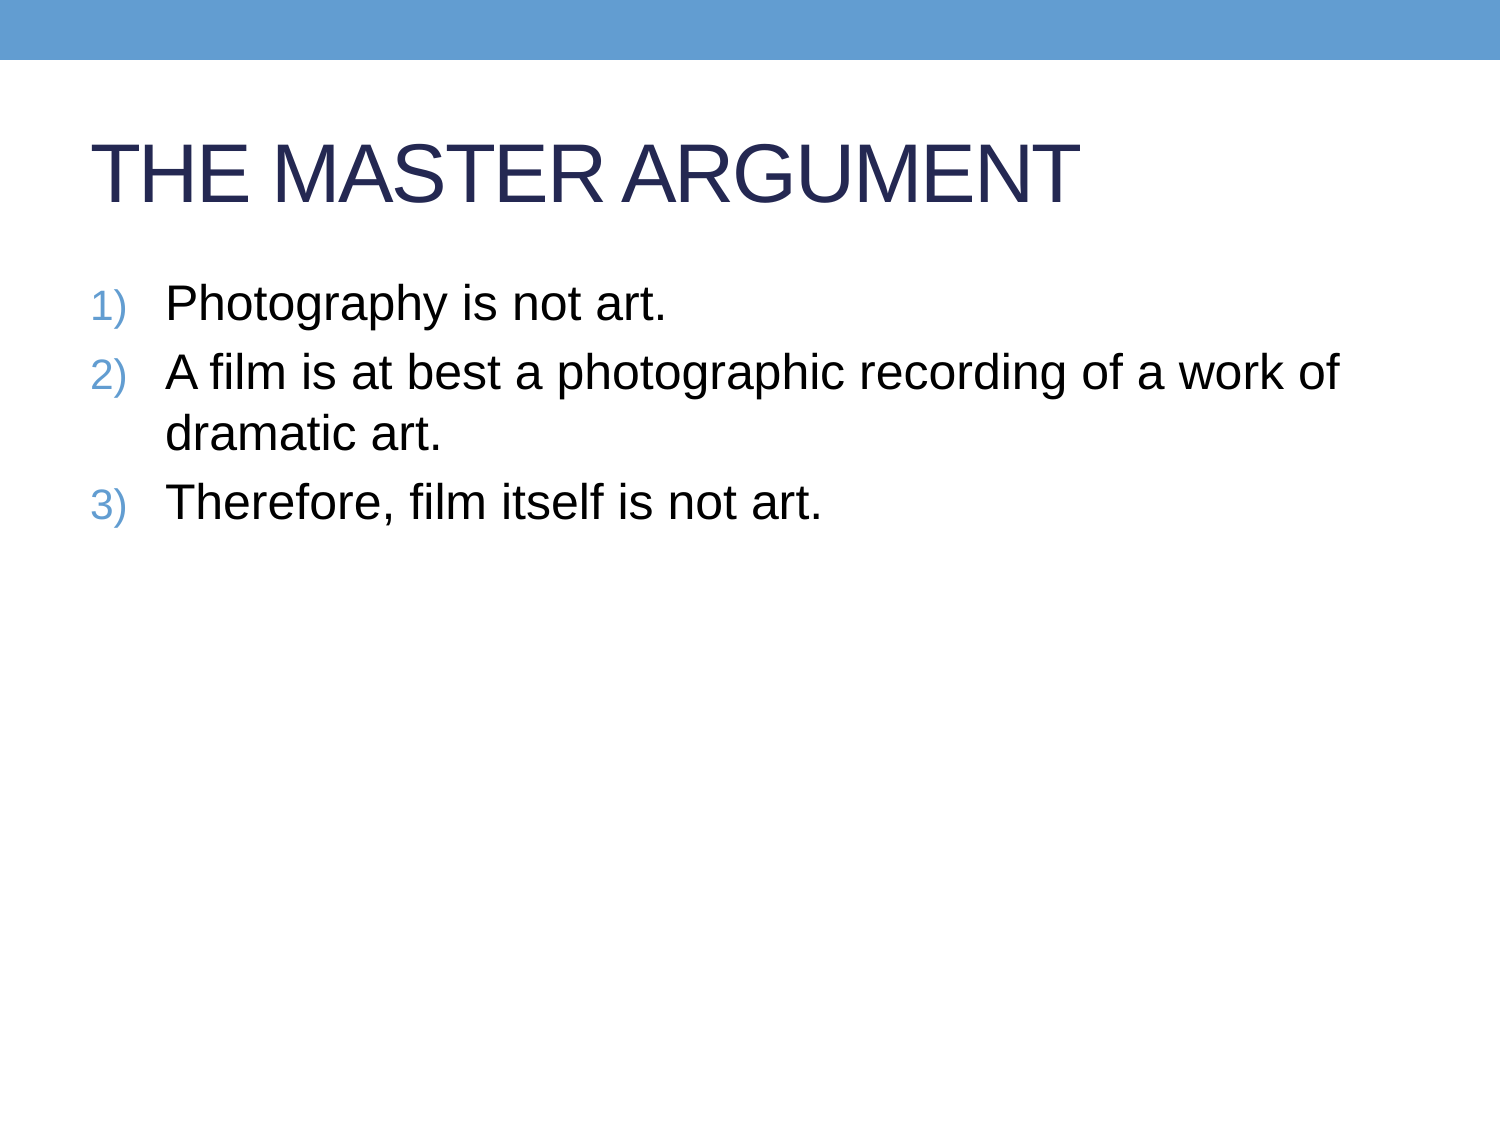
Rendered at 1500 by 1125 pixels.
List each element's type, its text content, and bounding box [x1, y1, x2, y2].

title THE MASTER ARGUMENT [75, 87, 1425, 250]
list Photography is not art. A film is at best a photographic recording of a work of dramatic art. Therefore, film itself is not art. [75, 262, 1425, 1063]
